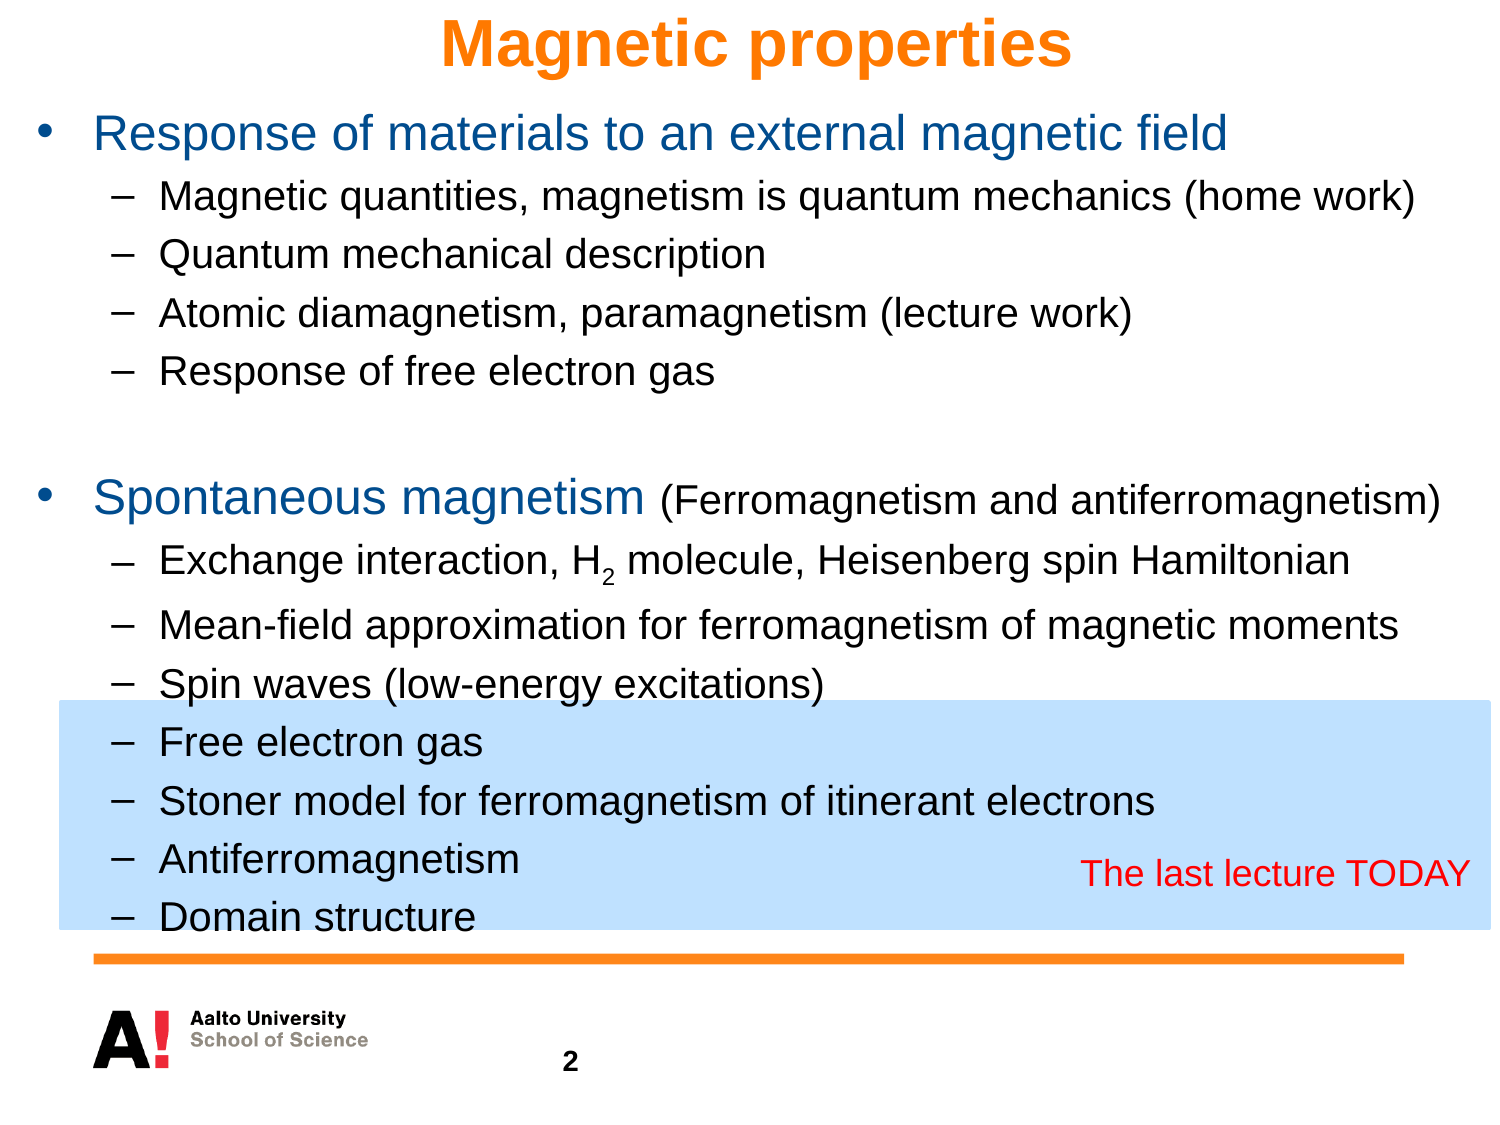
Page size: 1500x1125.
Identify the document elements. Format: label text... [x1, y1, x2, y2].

list Response of materials to an external magnetic field Magnetic quantities, magnetism is quantum mechanics (home work) Quantum mechanical description Atomic diamagnetism, paramagnetism (lecture work) Response of free electron gas Spontaneous magnetism (Ferromagnetism and antiferromagnetism) Exchange interaction, H2 molecule, Heisenberg spin Hamiltonian Mean-field approximation for ferromagnetism of magnetic moments Spin waves (low-energy excitations) Free electron gas Stoner model for ferromagnetism of itinerant electrons Antiferromagnetism Domain structure [36, 100, 1475, 779]
slide_number 2 [562, 1050, 817, 1071]
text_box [60, 701, 1490, 929]
title Magnetic properties [440, 0, 1500, 178]
picture [35, 953, 425, 1125]
